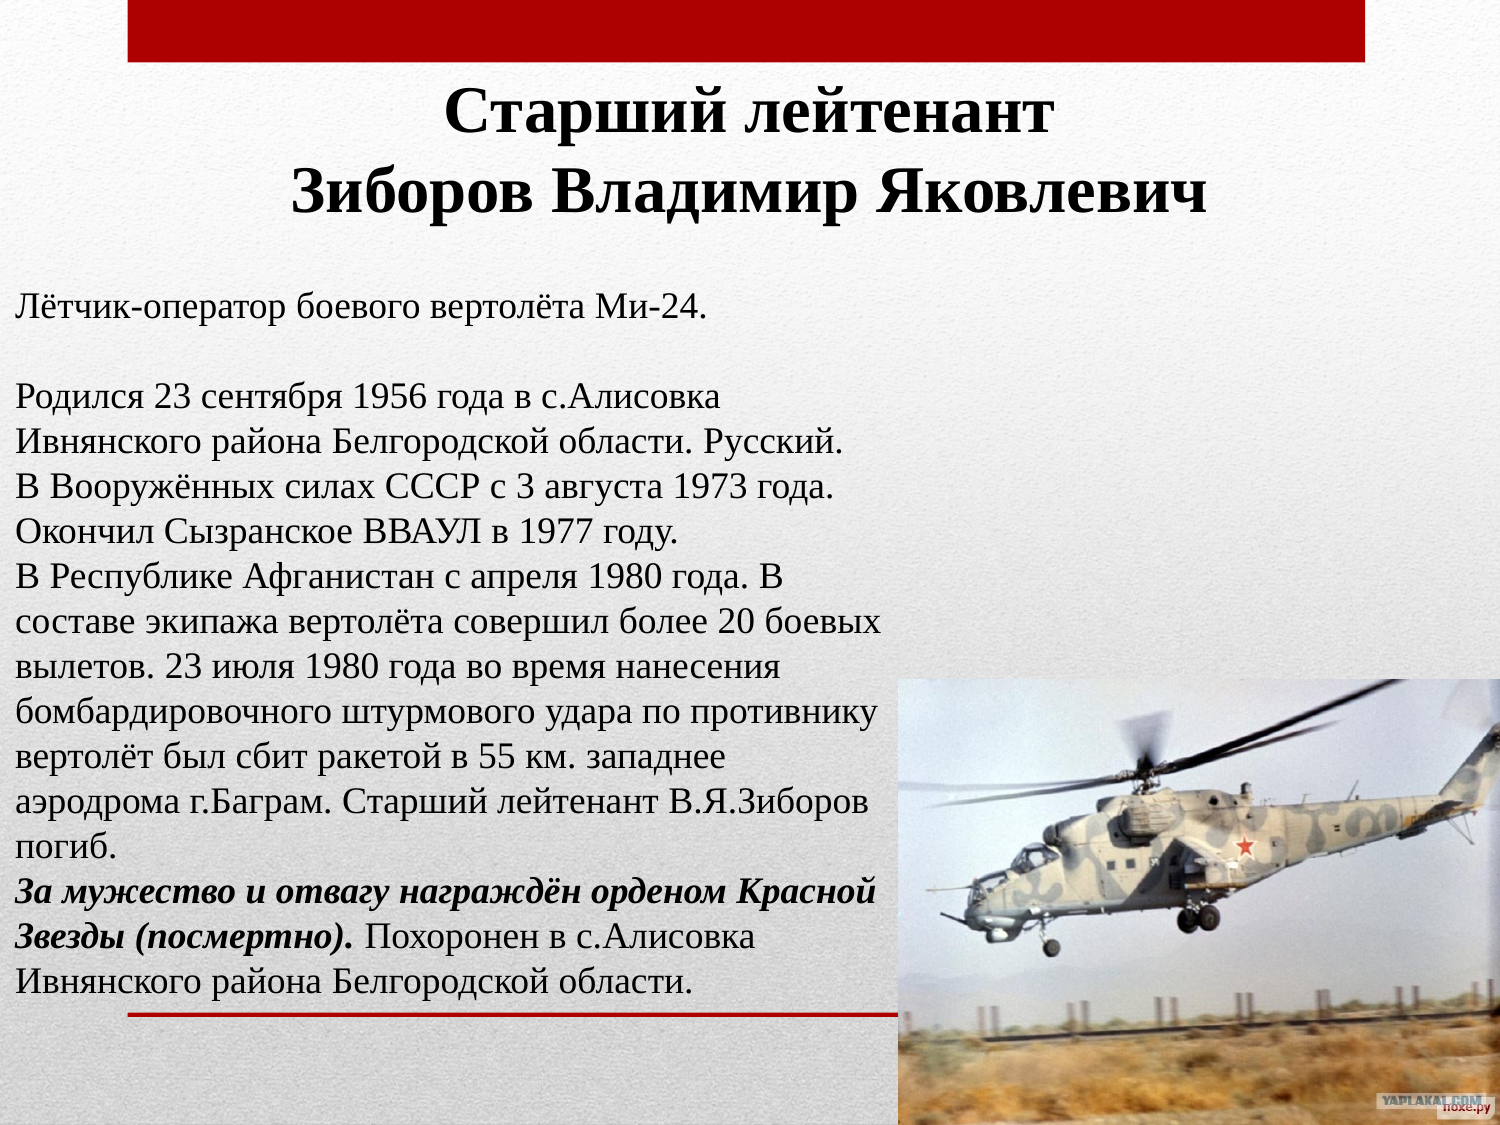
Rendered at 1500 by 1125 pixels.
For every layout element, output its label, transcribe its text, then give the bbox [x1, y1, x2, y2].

text_box Старший лейтенант Зиборов Владимир Яковлевич [0, 58, 1500, 234]
picture [897, 678, 1500, 1125]
text_box Лётчик-оператор боевого вертолёта Ми-24. Родился 23 сентября 1956 года в с.Алисовка Ивнянского района Белгородской области. Русский. В Вооружённых силах СССР с 3 августа 1973 года. Окончил Сызранское ВВАУЛ в 1977 году. В Республике Афганистан с апреля 1980 года. В составе экипажа вертолёта совершил более 20 боевых вылетов. 23 июля 1980 года во время нанесения бомбардировочного штурмового удара по противнику вертолёт был сбит ракетой в 55 км. западнее аэродрома г.Баграм. Старший лейтенант В.Я.Зиборов погиб. За мужество и отвагу награждён орденом Красной Звезды (посмертно). Похоронен в с.Алисовка Ивнянского района Белгородской области. [0, 273, 903, 1009]
